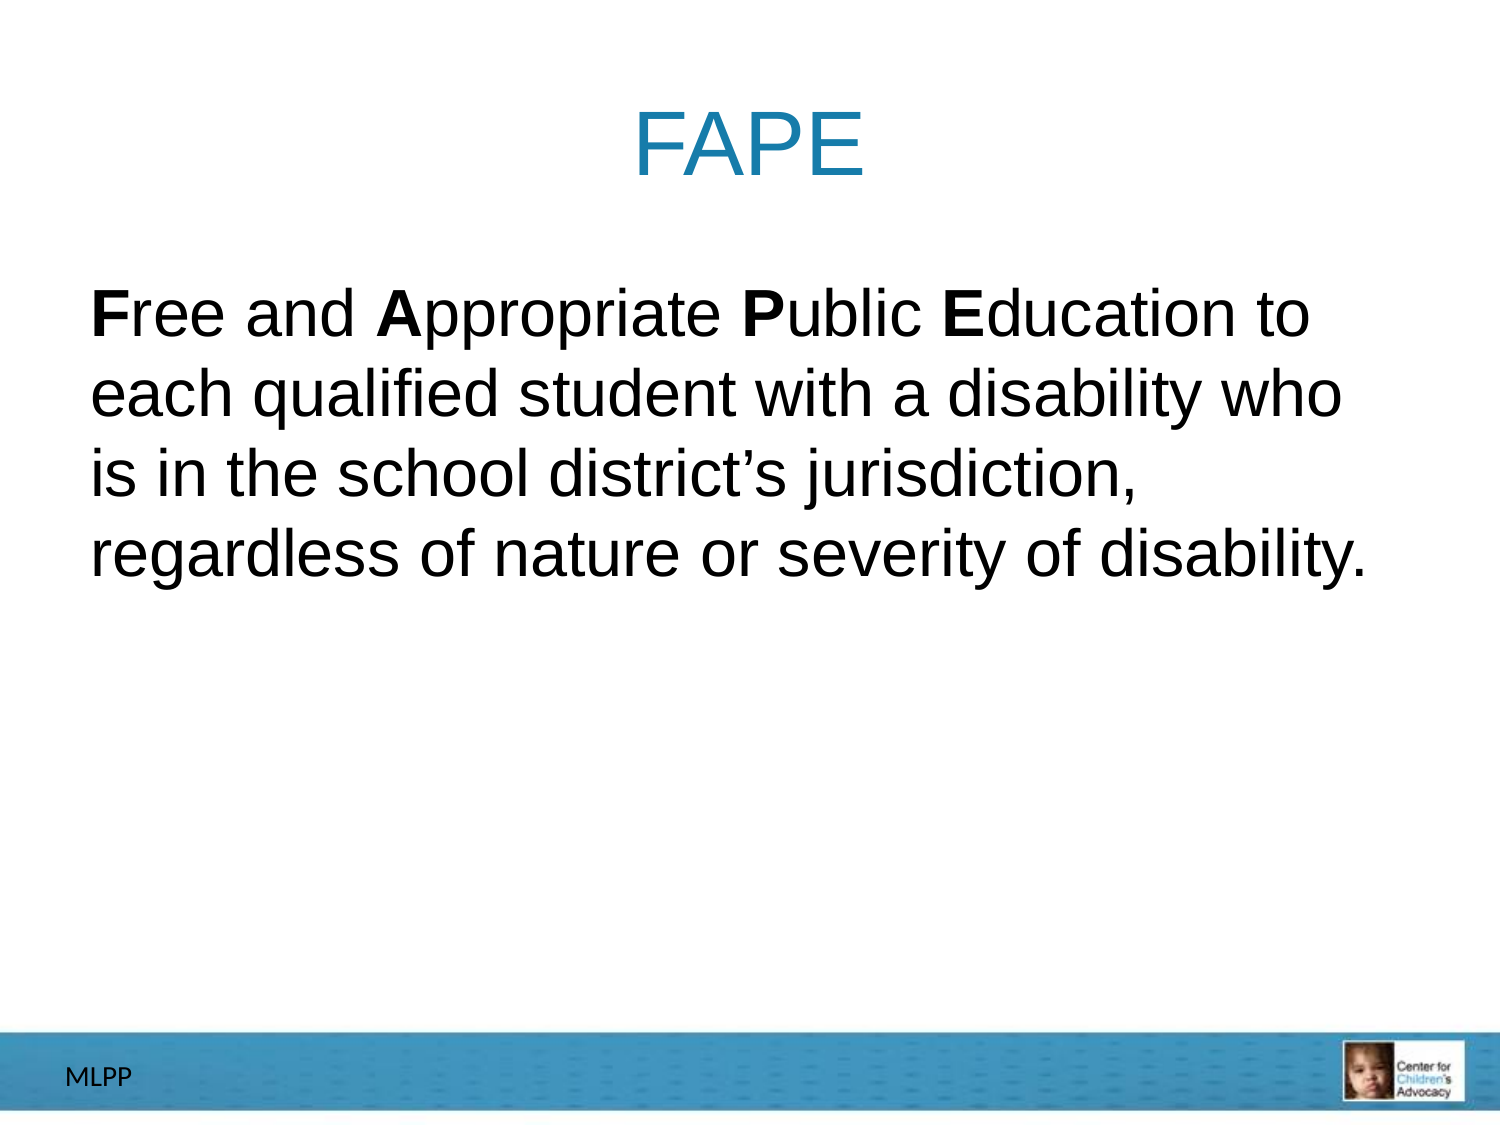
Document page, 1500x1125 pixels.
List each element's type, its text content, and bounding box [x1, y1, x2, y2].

title FAPE [75, 45, 1425, 233]
text_box MLPP [50, 1049, 250, 1100]
picture [0, 0, 1500, 1125]
list Free and Appropriate Public Education to each qualified student with a disability who is in the school district’s jurisdiction, regardless of nature or severity of disability. [75, 262, 1425, 1005]
